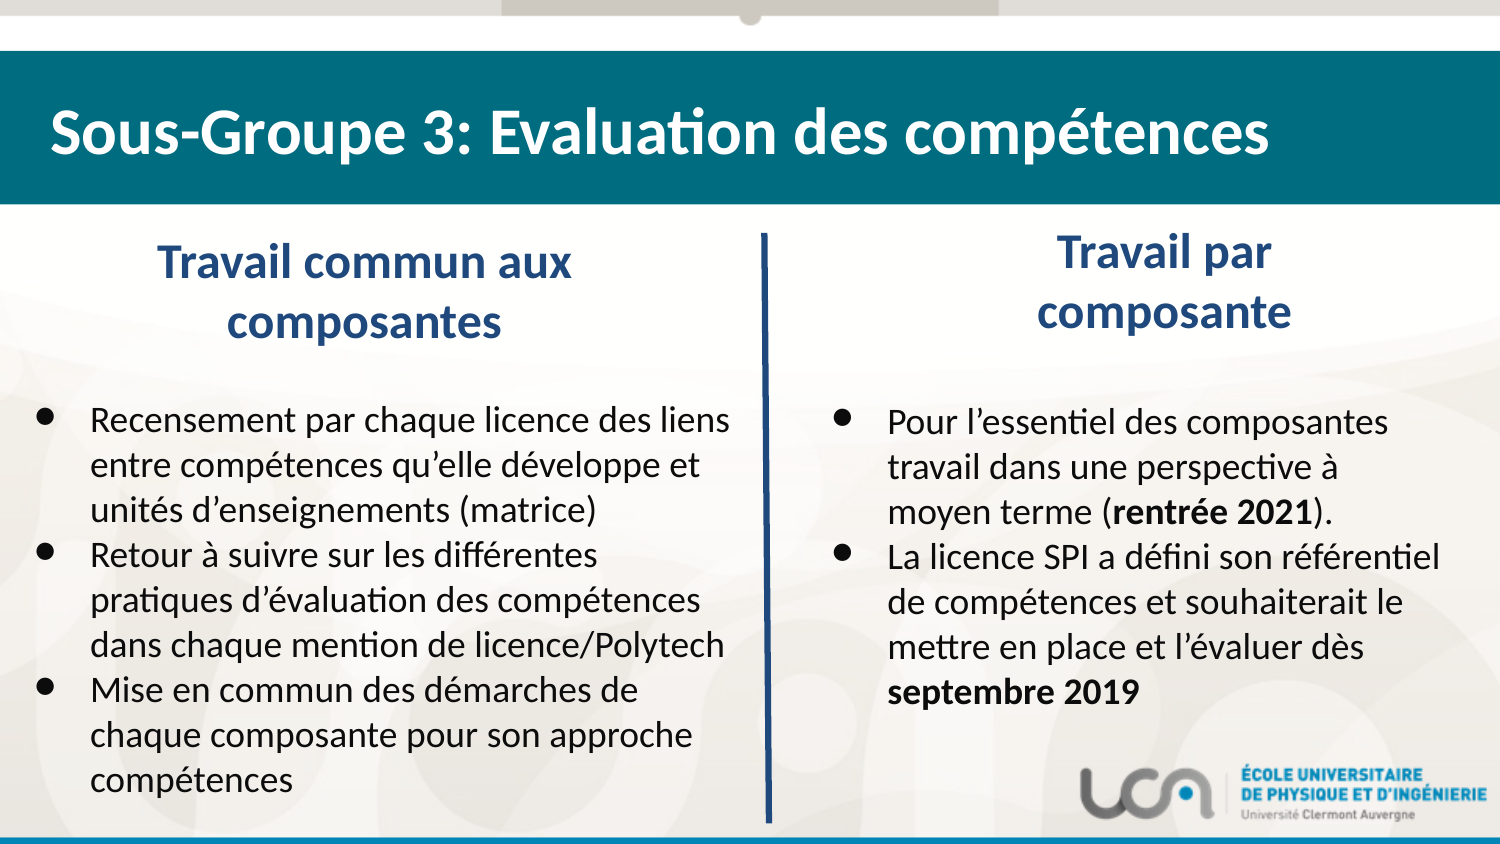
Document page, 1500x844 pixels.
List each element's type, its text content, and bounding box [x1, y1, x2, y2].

text_box Recensement par chaque licence des liens entre compétences qu’elle développe et unités d’enseignements (matrice) Retour à suivre sur les différentes pratiques d’évaluation des compétences dans chaque mention de licence/Polytech Mise en commun des démarches de chaque composante pour son approche compétences [0, 387, 758, 824]
picture [0, 0, 1500, 49]
text_box Travail commun aux composantes [129, 213, 600, 375]
text_box Travail par composante [975, 203, 1354, 365]
picture [0, 206, 1500, 837]
text_box Sous-Groupe 3: Evaluation des compétences [0, 49, 1500, 206]
text_box Pour l’essentiel des composantes travail dans une perspective à moyen terme (rentrée 2021). La licence SPI a défini son référentiel de compétences et souhaiterait le mettre en place et l’évaluer dès septembre 2019 [797, 389, 1465, 789]
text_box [764, 232, 770, 824]
